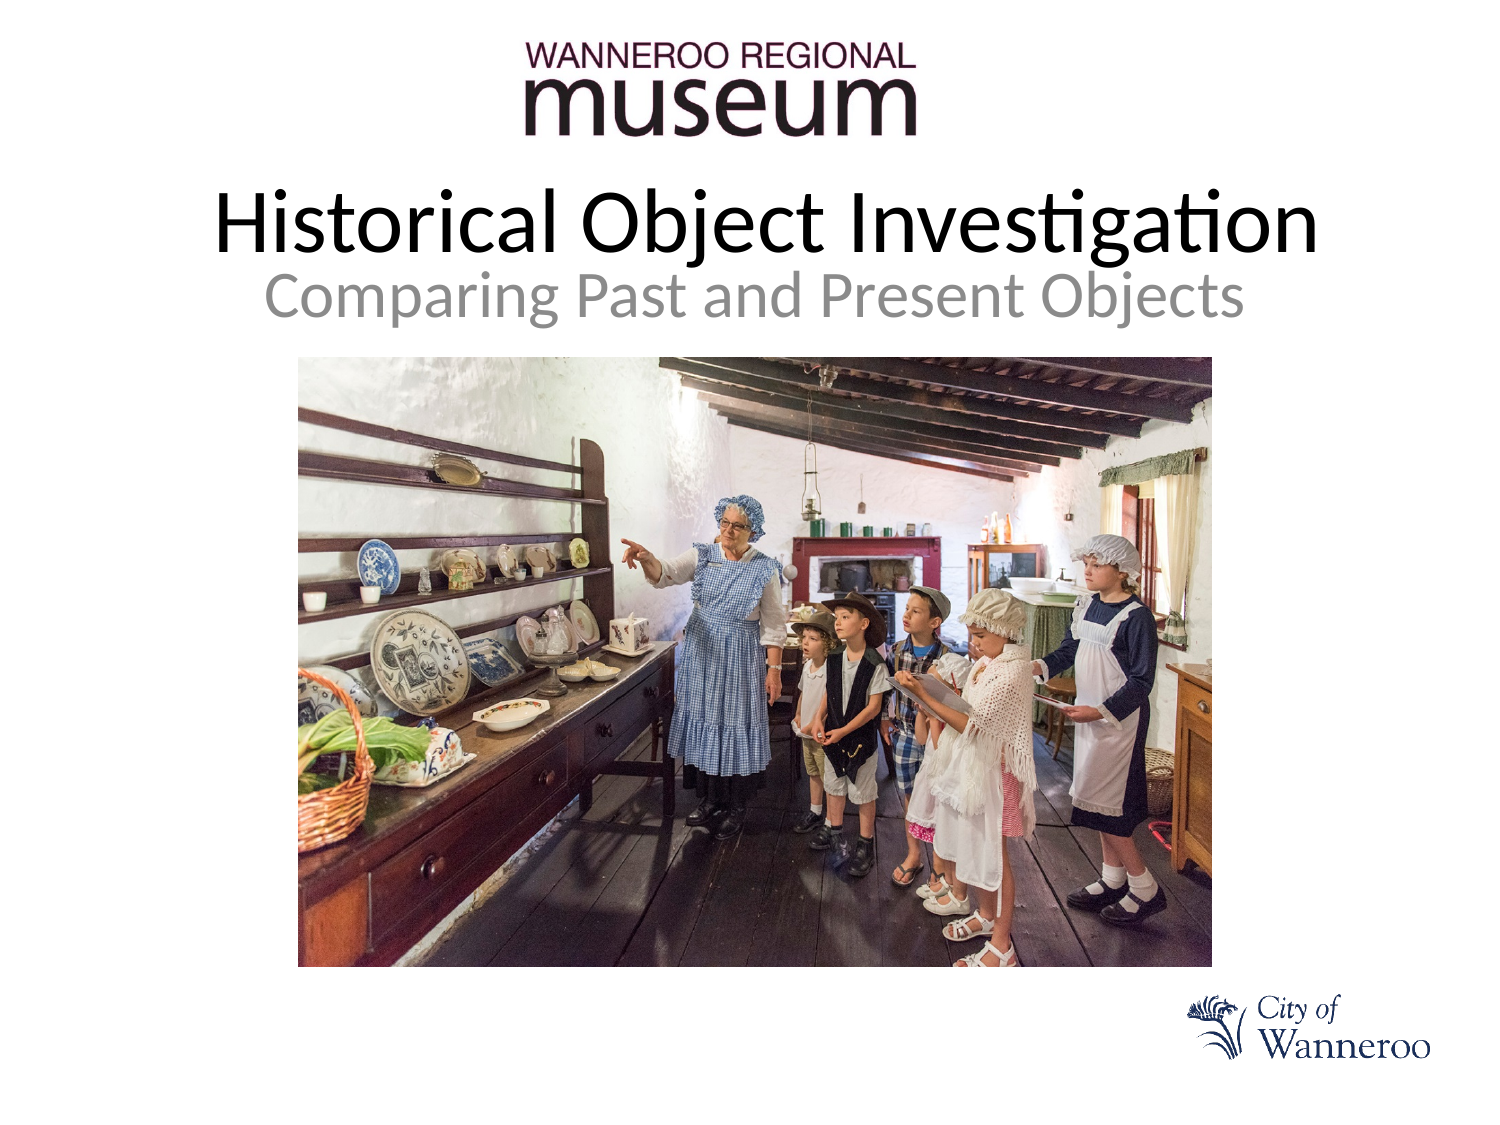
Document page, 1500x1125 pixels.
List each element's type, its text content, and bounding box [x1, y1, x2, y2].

picture [1186, 993, 1430, 1060]
title Historical Object Investigation [135, 101, 1400, 330]
picture [513, 40, 927, 138]
picture [298, 356, 1213, 968]
subtitle Comparing Past and Present Objects [230, 243, 1281, 531]
